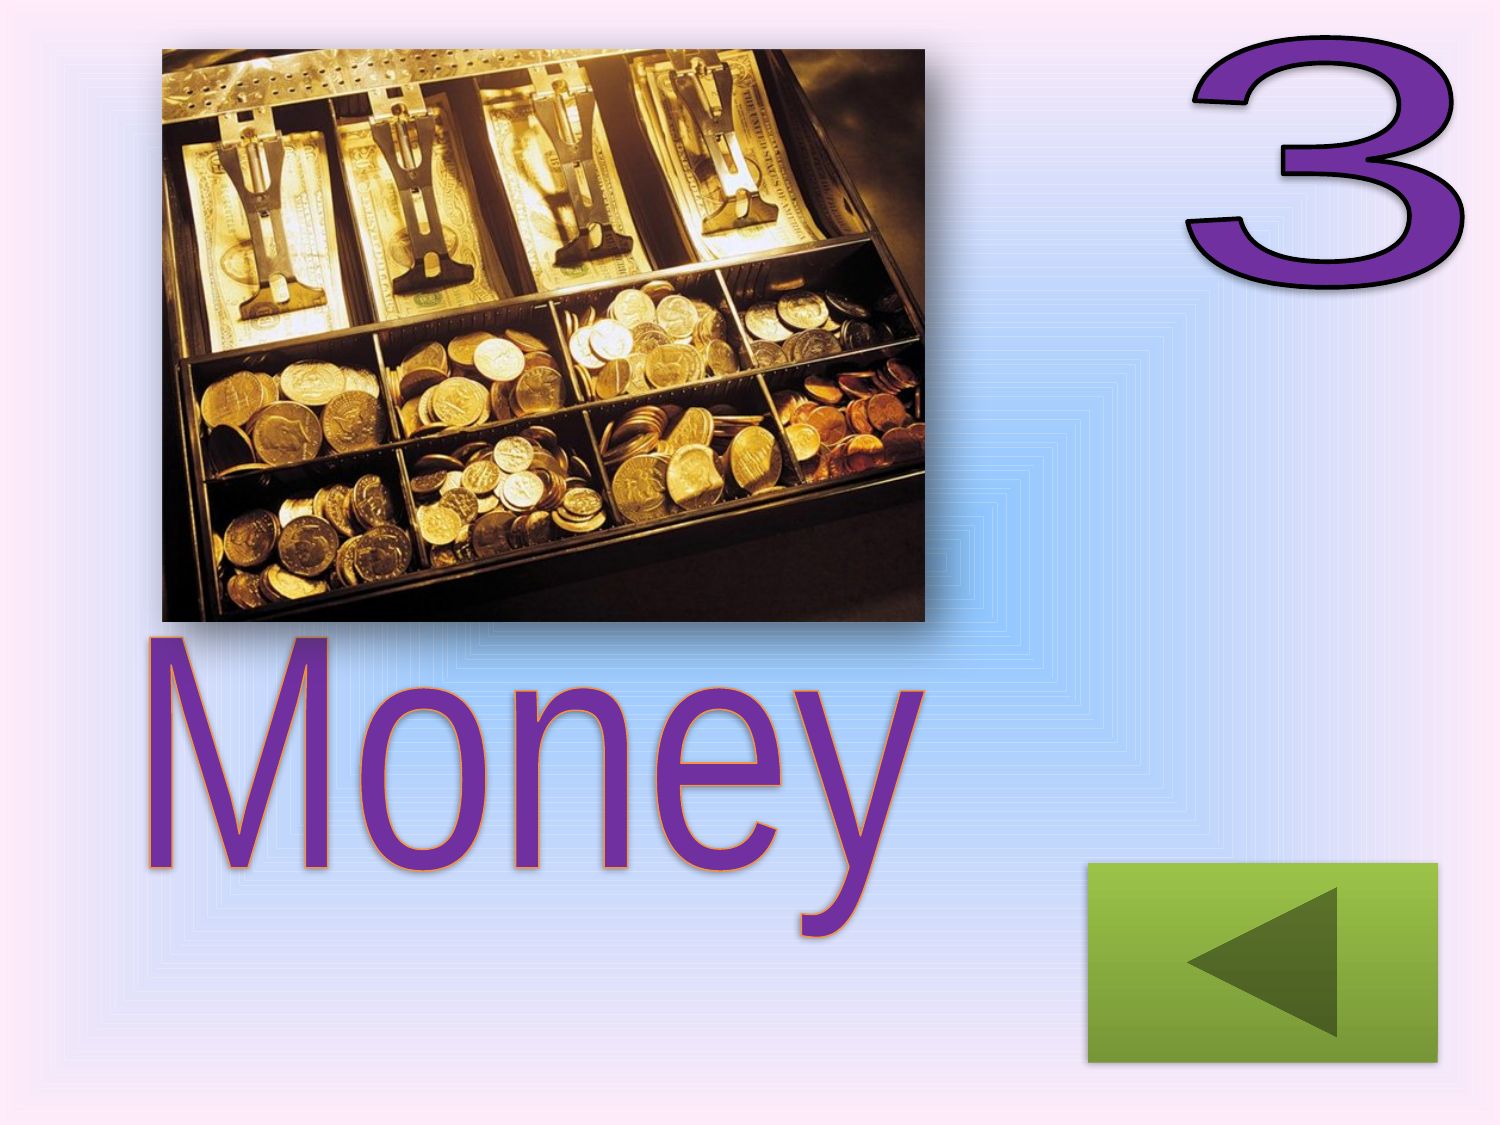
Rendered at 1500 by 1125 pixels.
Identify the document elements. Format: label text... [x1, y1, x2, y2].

text_box [1087, 862, 1438, 1063]
text_box Money [655, 686, 782, 872]
picture [162, 49, 926, 623]
text_box Money [149, 636, 329, 869]
text_box Money [359, 686, 487, 872]
text_box Money [514, 686, 629, 869]
text_box Money [792, 690, 926, 939]
